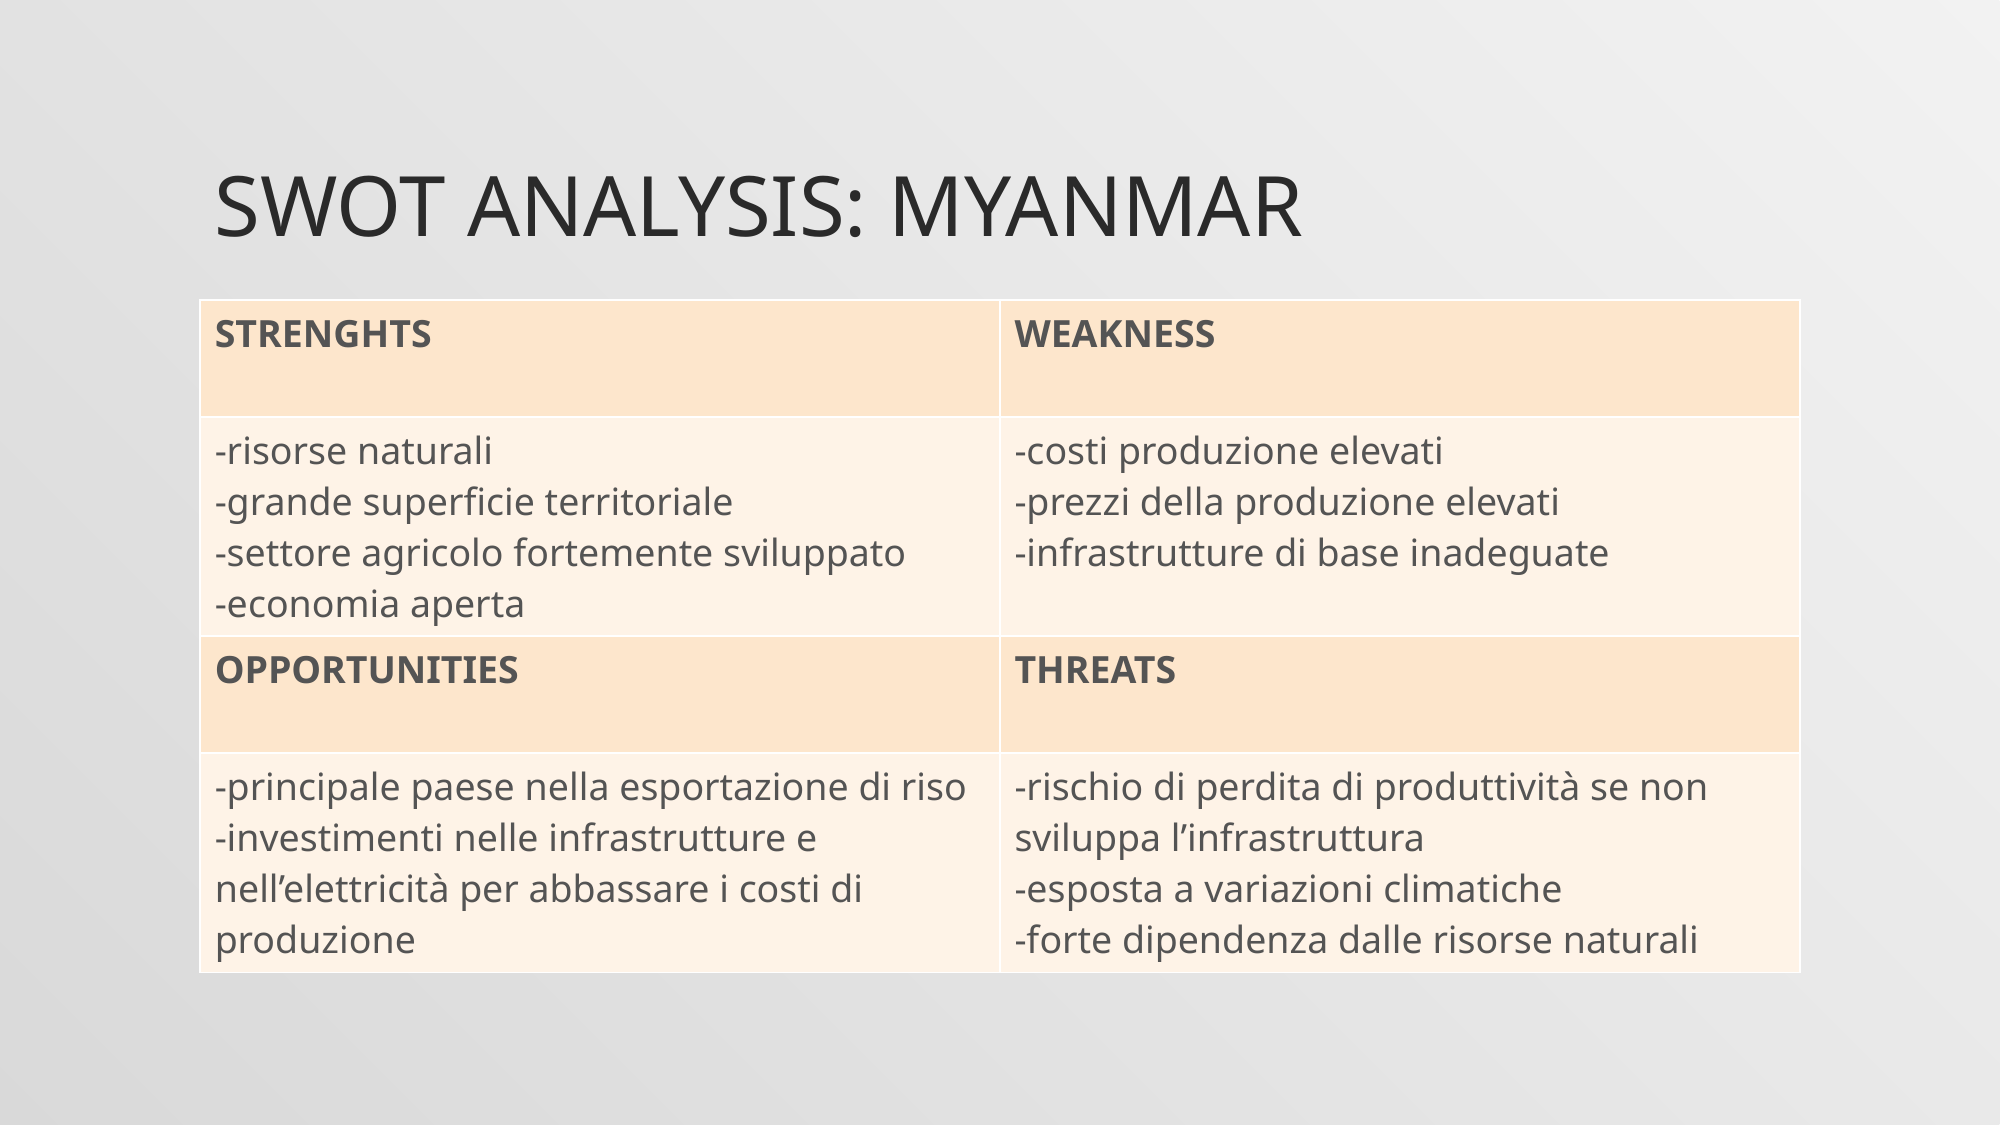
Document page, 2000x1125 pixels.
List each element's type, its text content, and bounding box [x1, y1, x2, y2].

table_cell -risorse naturali -grande superficie territoriale -settore agricolo fortemente sviluppato -economia aperta [201, 418, 999, 635]
table_header WEAKNESS [1001, 301, 1799, 416]
table_cell -rischio di perdita di produttività se non sviluppa l’infrastruttura -esposta a variazioni climatiche -forte dipendenza dalle risorse naturali [1001, 754, 1799, 972]
title SWOT ANALYSIS: myanmar [199, 45, 1800, 263]
table_cell -principale paese nella esportazione di riso -investimenti nelle infrastrutture e nell’elettricità per abbassare i costi di produzione [201, 754, 999, 972]
table_cell THREATS [1001, 637, 1799, 752]
table_cell -costi produzione elevati -prezzi della produzione elevati -infrastrutture di base inadeguate [1001, 418, 1799, 635]
table_header STRENGHTS [201, 301, 999, 416]
table_cell OPPORTUNITIES [201, 637, 999, 752]
